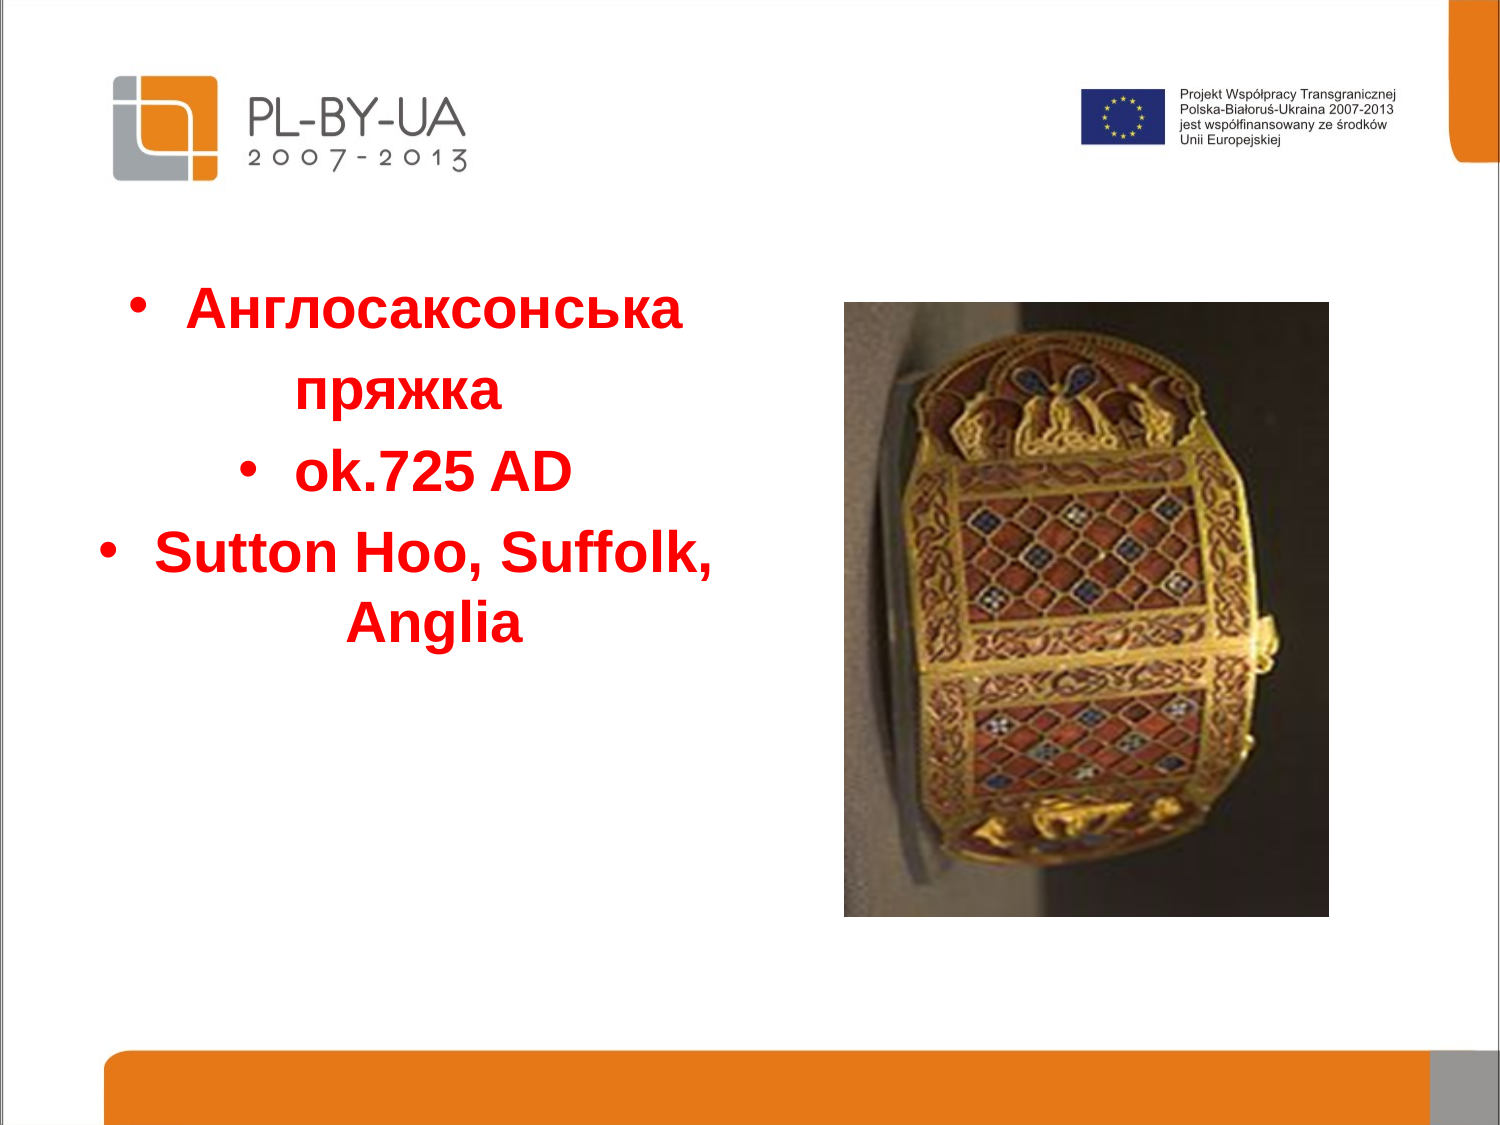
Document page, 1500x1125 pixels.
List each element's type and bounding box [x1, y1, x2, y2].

list [844, 302, 1330, 918]
picture [0, 0, 1500, 1125]
